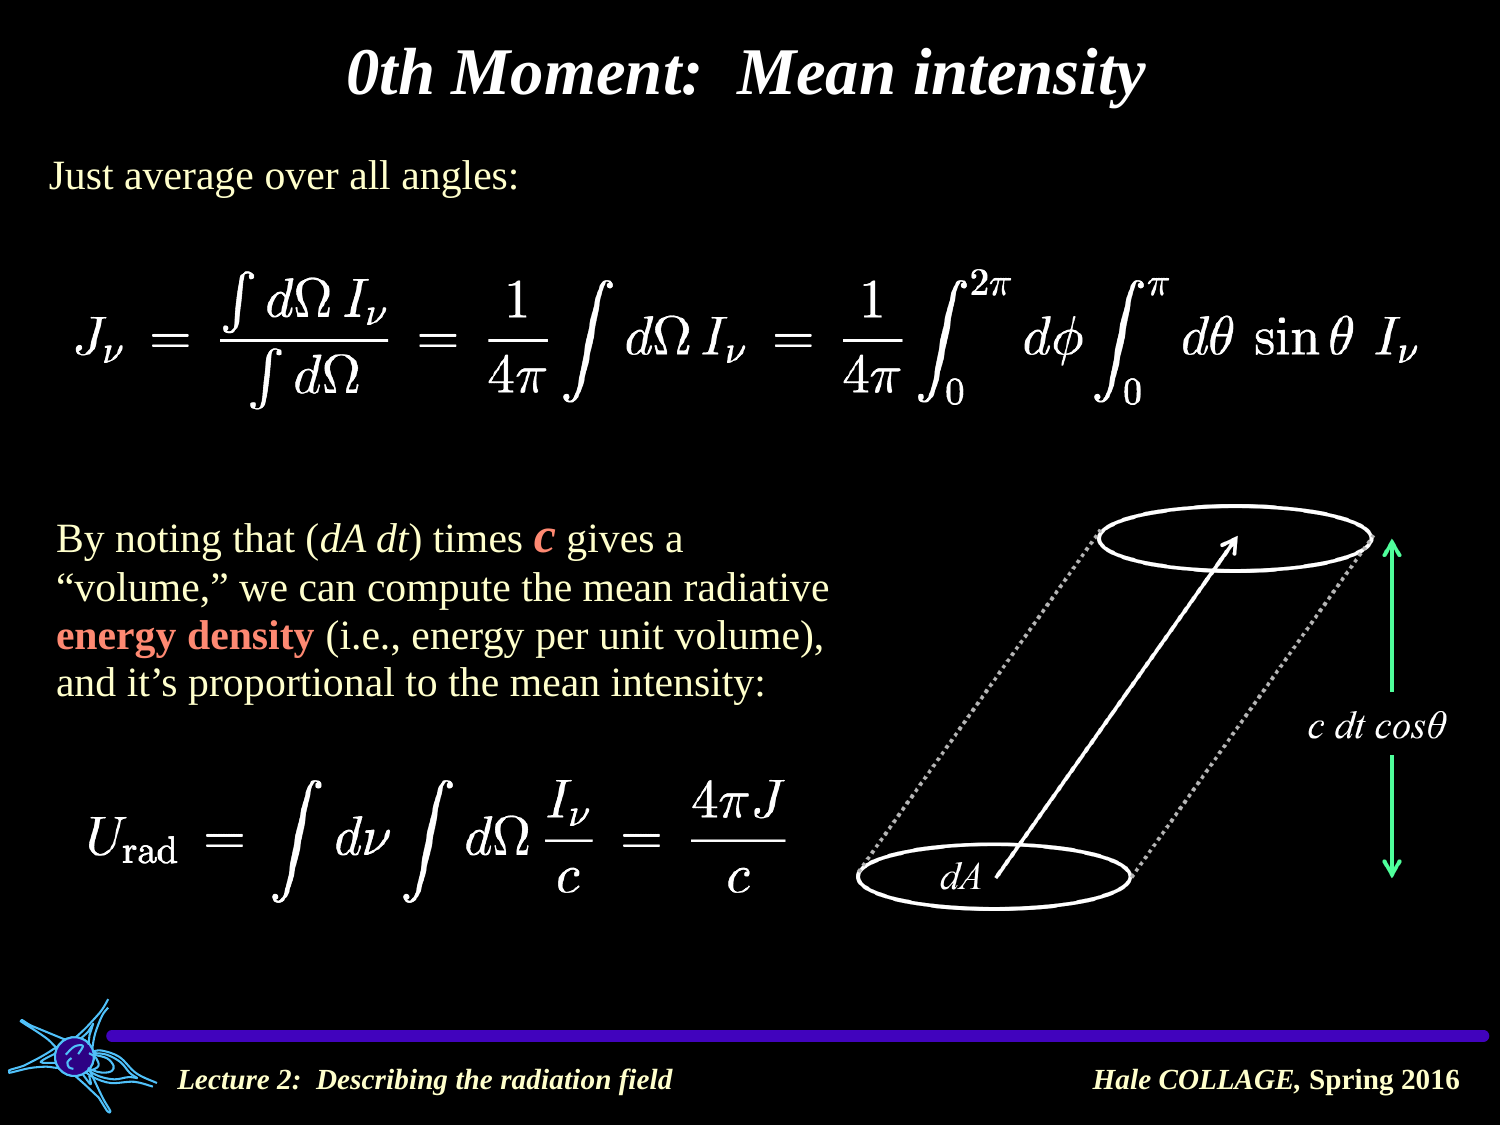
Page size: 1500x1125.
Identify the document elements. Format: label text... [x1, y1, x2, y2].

text_box Just average over all angles: [33, 144, 933, 207]
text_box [41, 499, 1459, 914]
text_box 0th Moment: Mean intensity [18, 10, 1475, 125]
picture [59, 253, 1438, 425]
